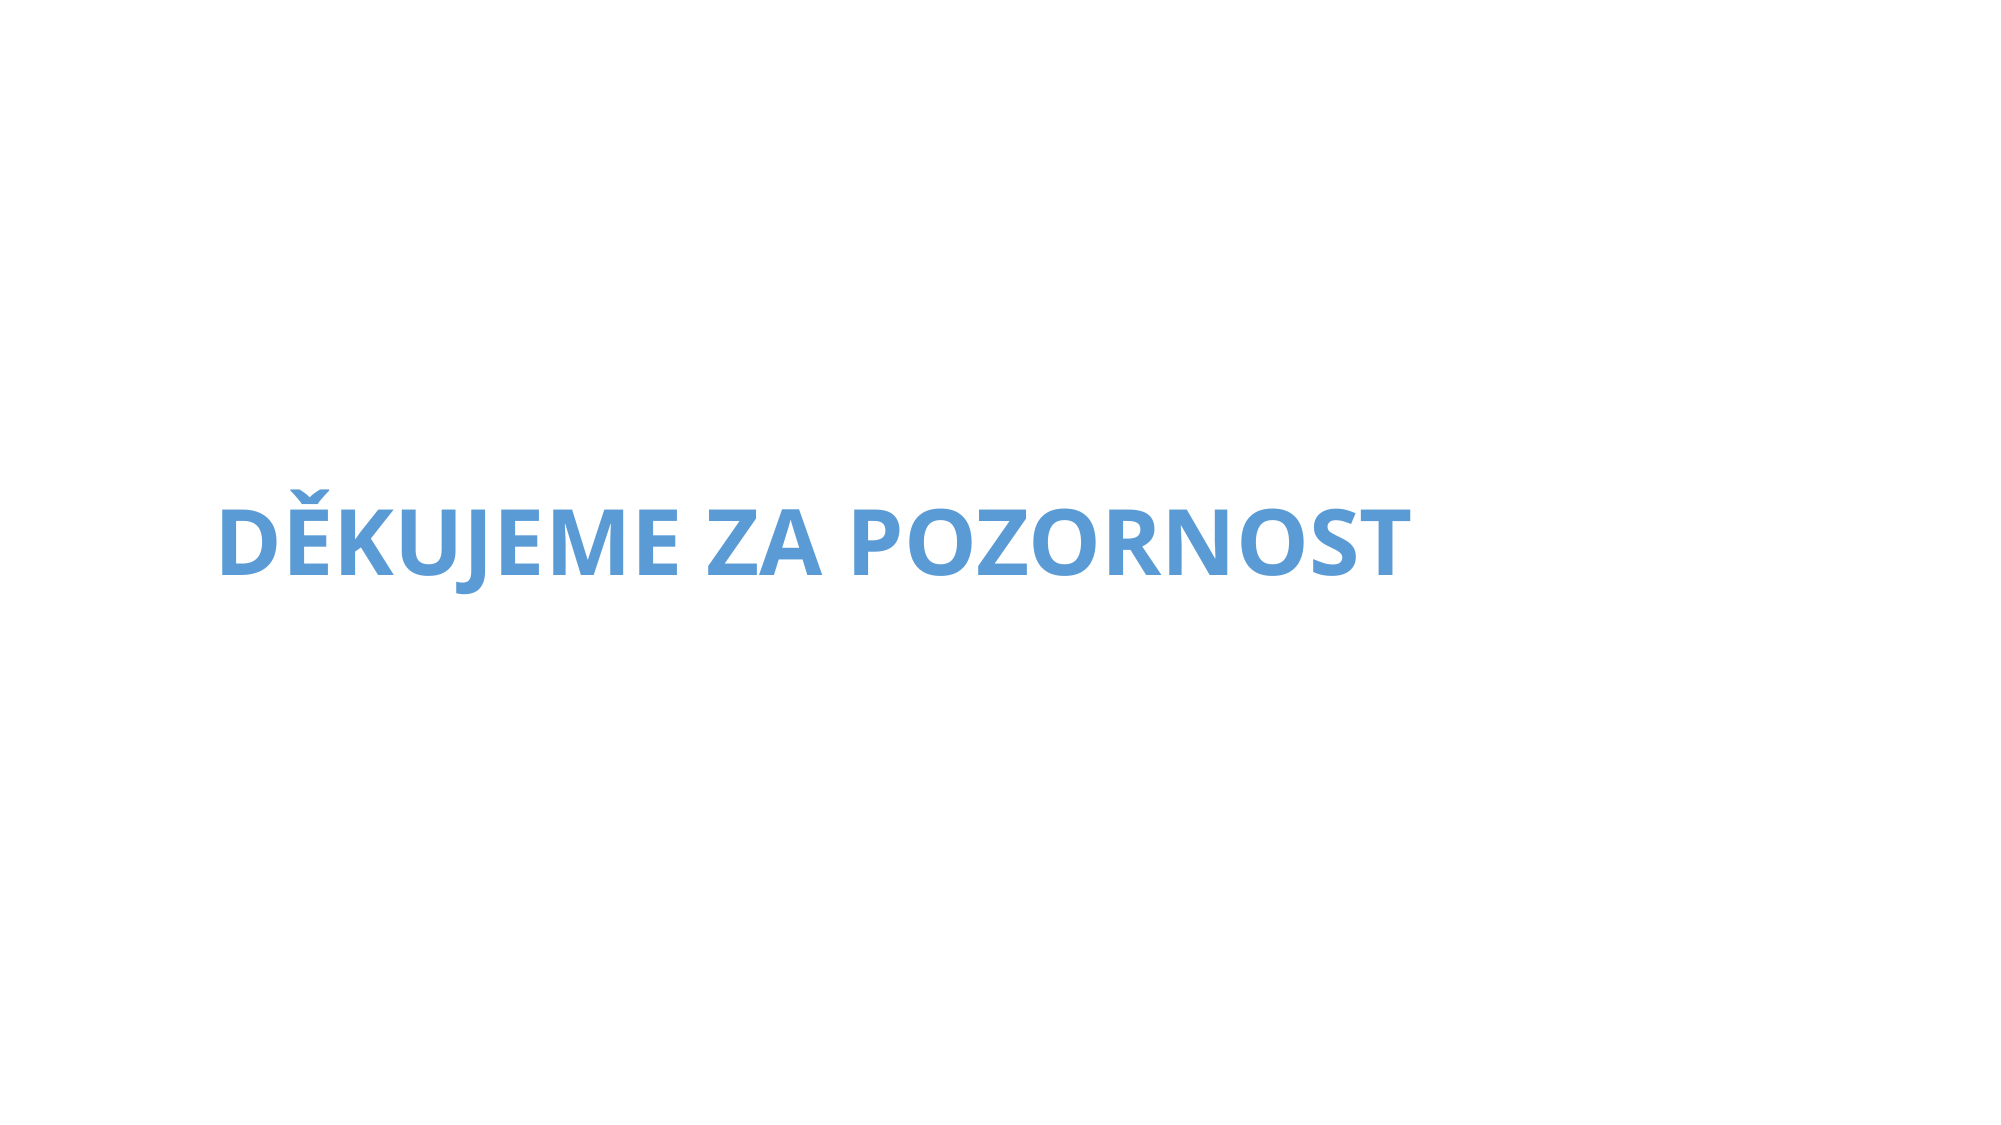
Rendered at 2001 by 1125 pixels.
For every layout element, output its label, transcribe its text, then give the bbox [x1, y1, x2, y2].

title DĚKUJEME ZA POZORNOST [199, 391, 2000, 701]
